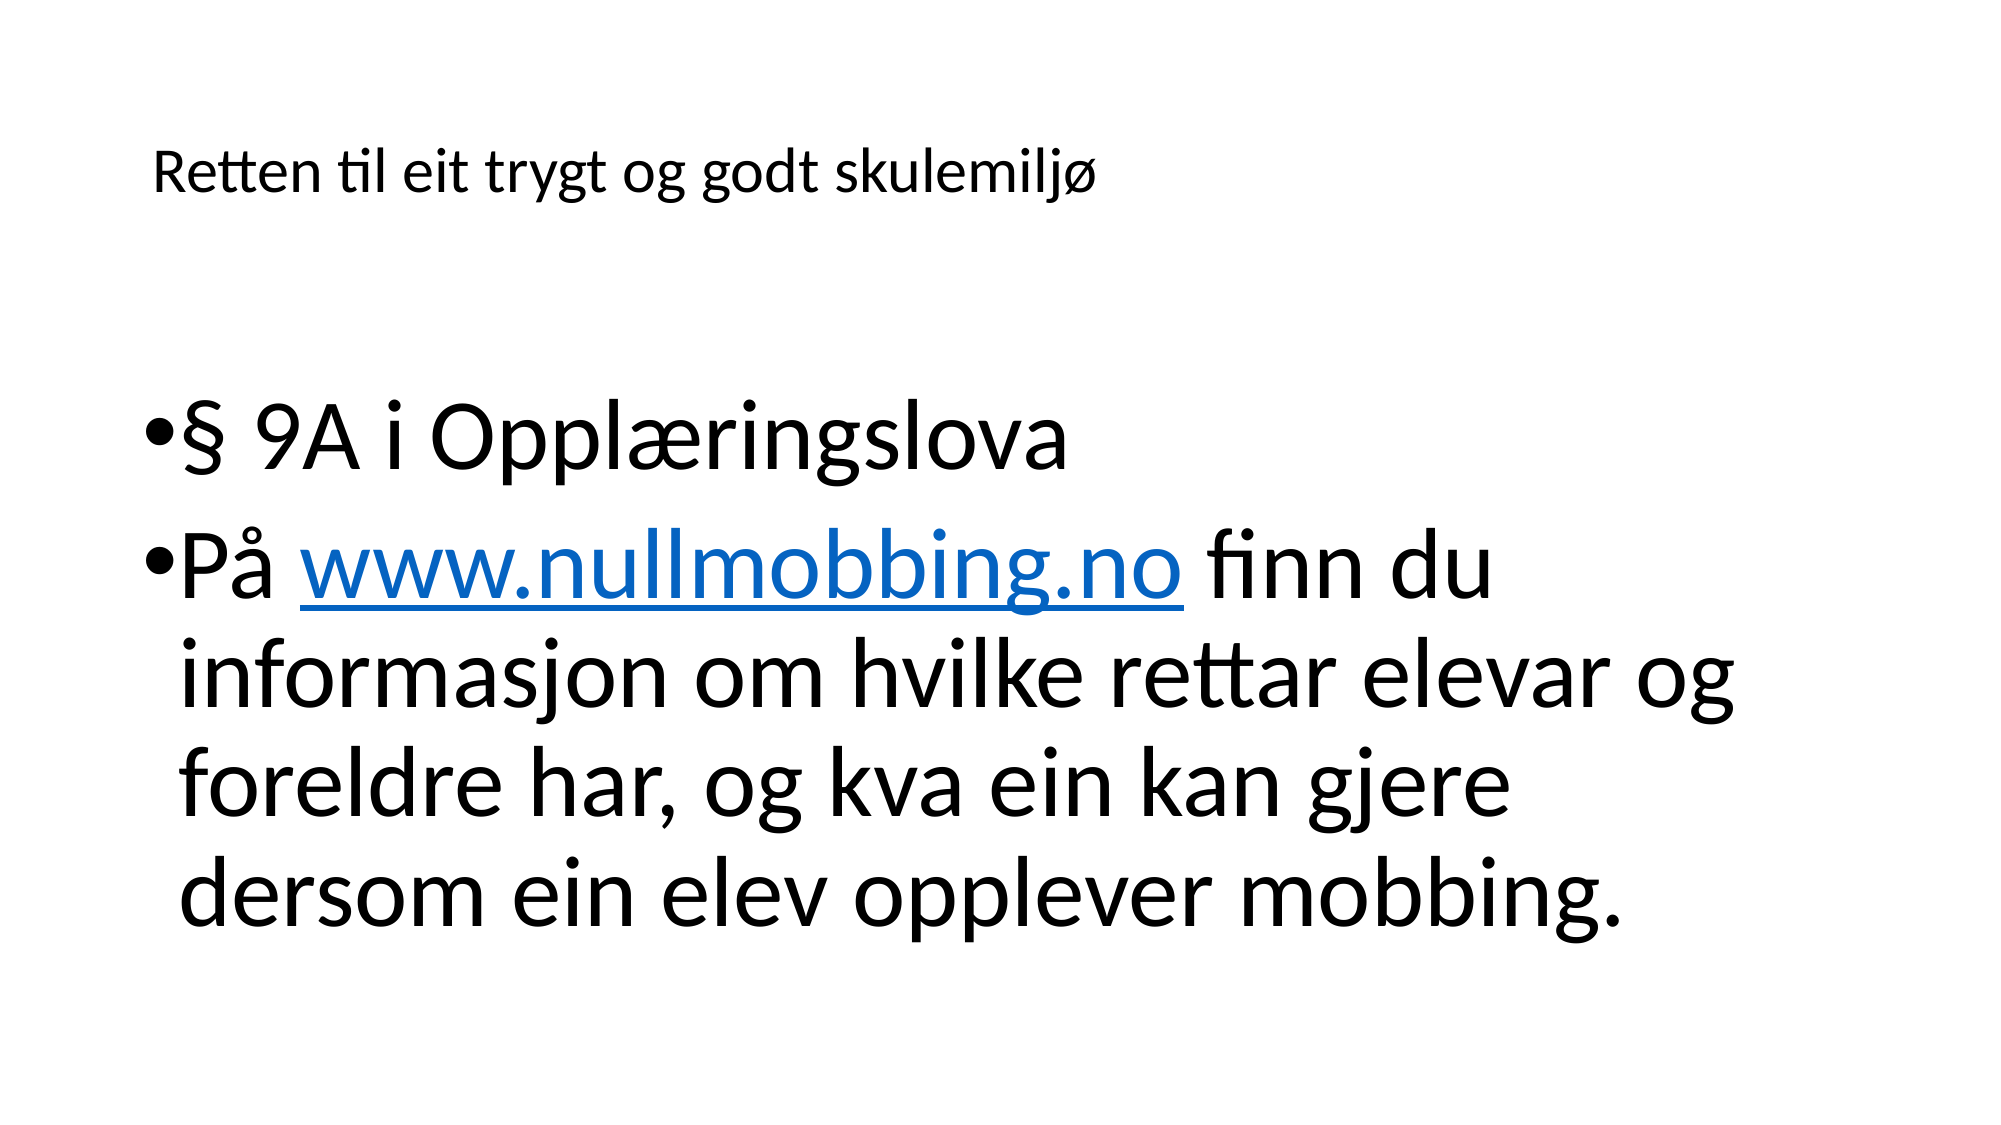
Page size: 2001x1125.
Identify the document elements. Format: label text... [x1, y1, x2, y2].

list § 9A i Opplæringslova På www.nullmobbing.no finn du informasjon om hvilke rettar elevar og foreldre har, og kva ein kan gjere dersom ein elev opplever mobbing. [127, 233, 1853, 960]
title Retten til eit trygt og godt skulemiljø [137, 59, 1863, 278]
